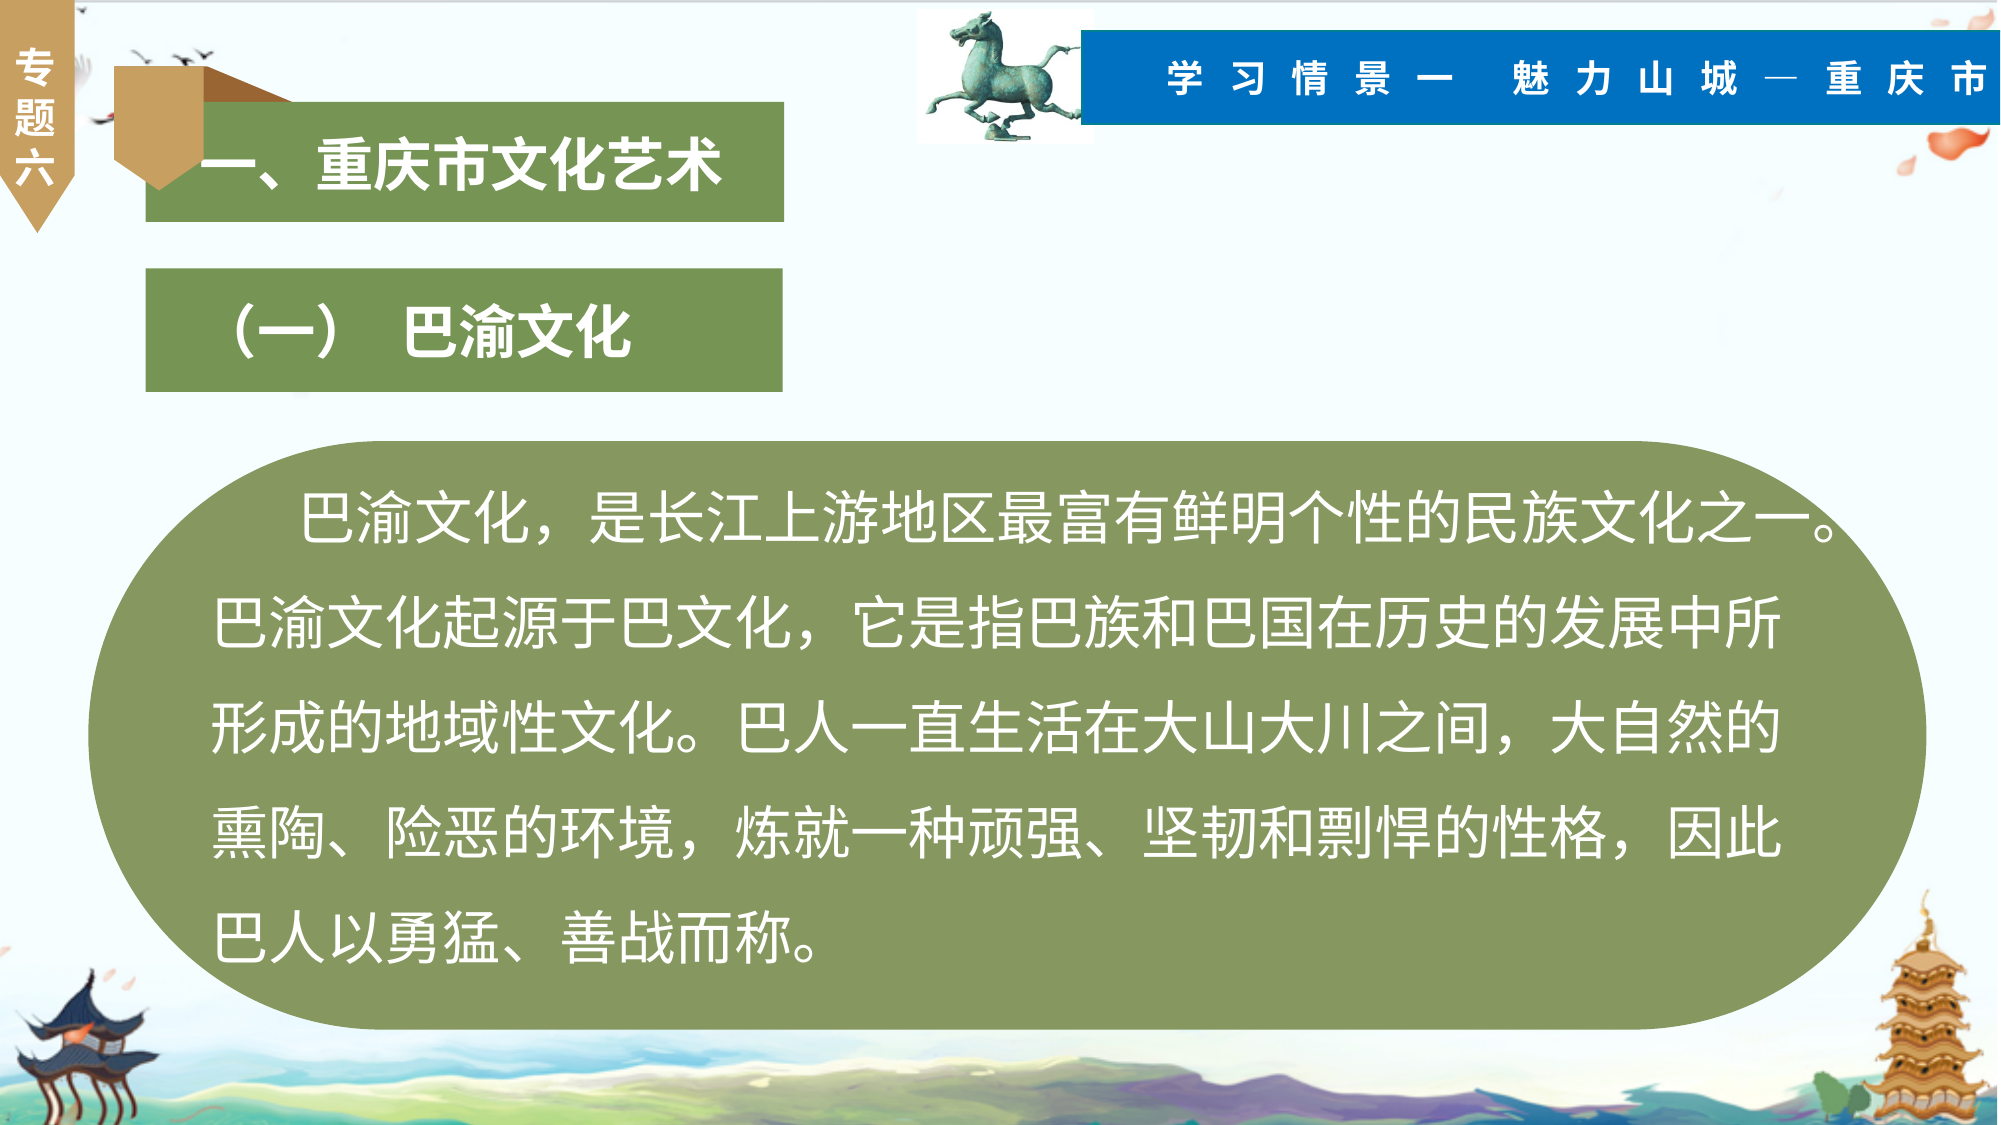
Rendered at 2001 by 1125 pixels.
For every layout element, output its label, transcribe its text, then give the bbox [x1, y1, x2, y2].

text_box 专题六 [0, 0, 75, 234]
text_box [917, 9, 2001, 144]
picture [0, 0, 1998, 1125]
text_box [114, 66, 784, 222]
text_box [88, 438, 1927, 1030]
text_box （一） 巴渝文化 [145, 268, 783, 392]
